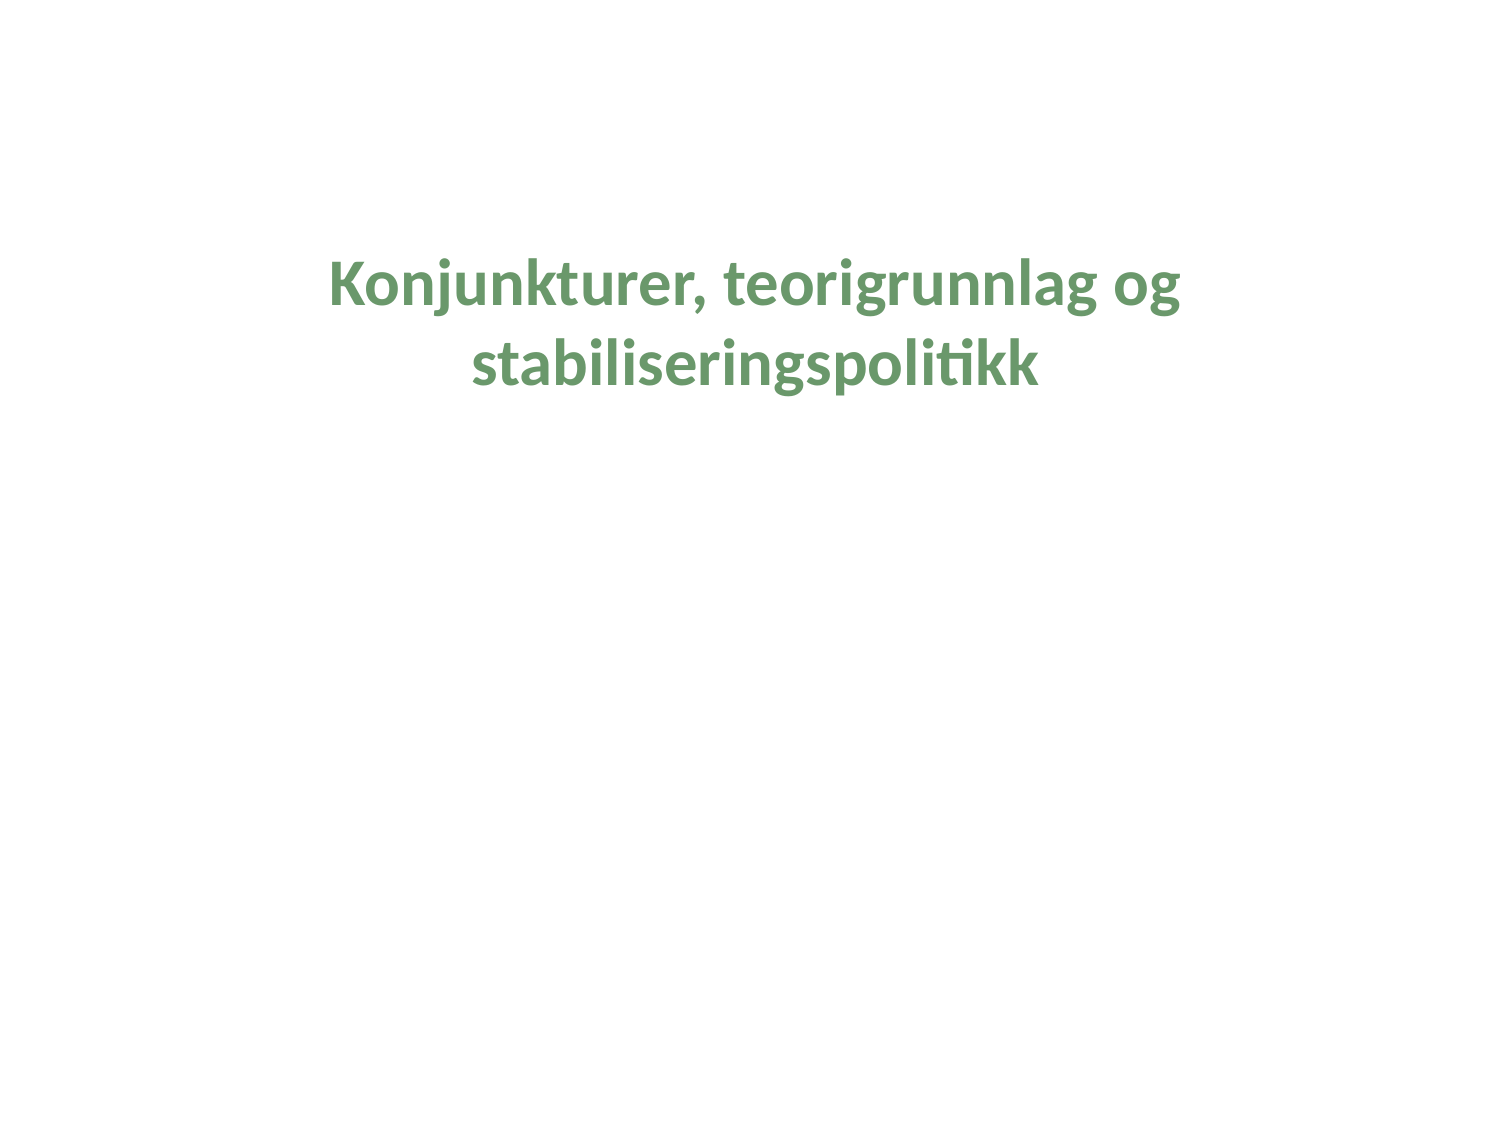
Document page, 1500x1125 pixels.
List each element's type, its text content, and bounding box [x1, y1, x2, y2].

text_box Konjunkturer, teorigrunnlag og stabiliseringspolitikk [64, 231, 1447, 407]
